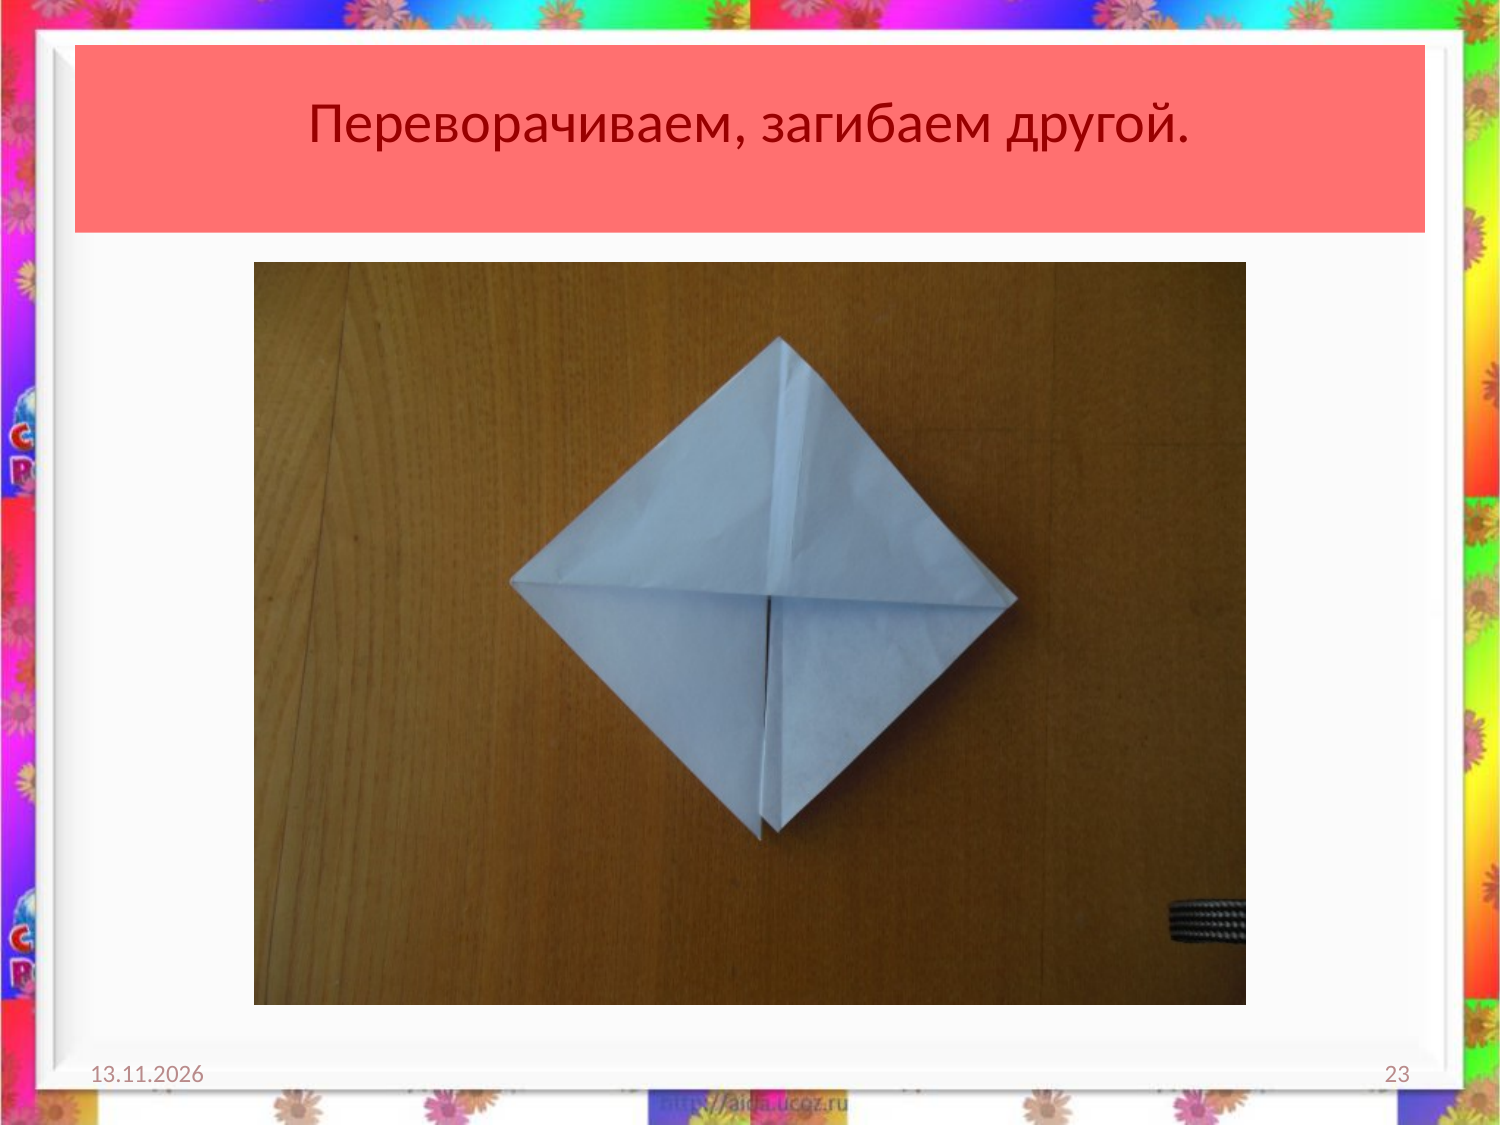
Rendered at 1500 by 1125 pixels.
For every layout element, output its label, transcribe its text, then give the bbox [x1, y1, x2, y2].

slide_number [75, 1042, 425, 1103]
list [254, 262, 1246, 1006]
slide_number 23 [1074, 1042, 1425, 1103]
picture [0, 0, 1500, 1125]
title Переворачиваем, загибаем другой. [74, 44, 1426, 233]
